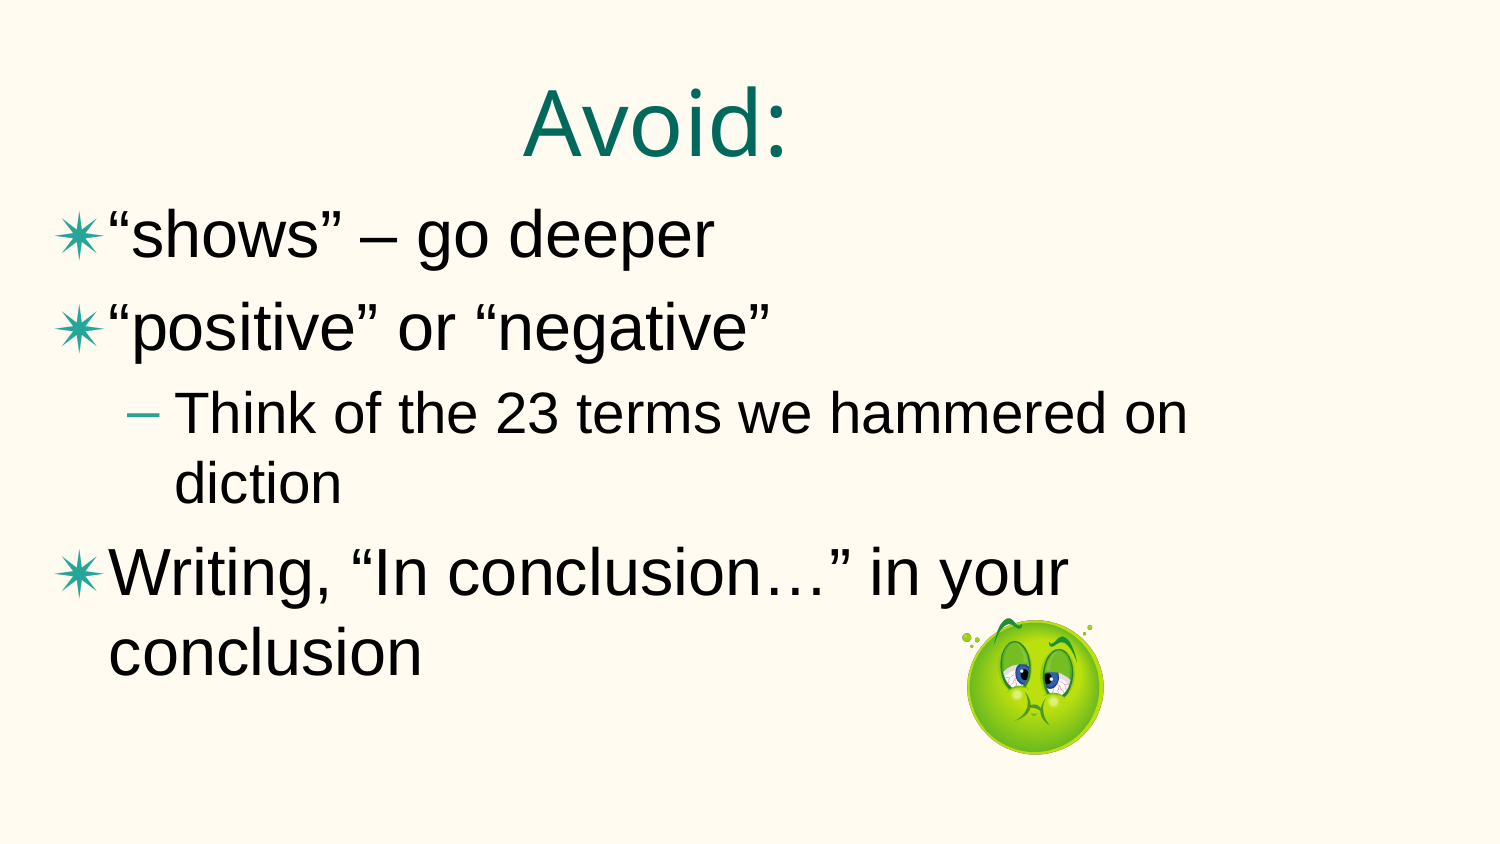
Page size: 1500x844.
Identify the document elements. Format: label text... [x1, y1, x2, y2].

list “shows” – go deeper “positive” or “negative” Think of the 23 terms we hammered on diction Writing, “In conclusion…” in your conclusion [37, 182, 1275, 563]
picture [962, 618, 1104, 755]
title Avoid: [43, 89, 1269, 182]
